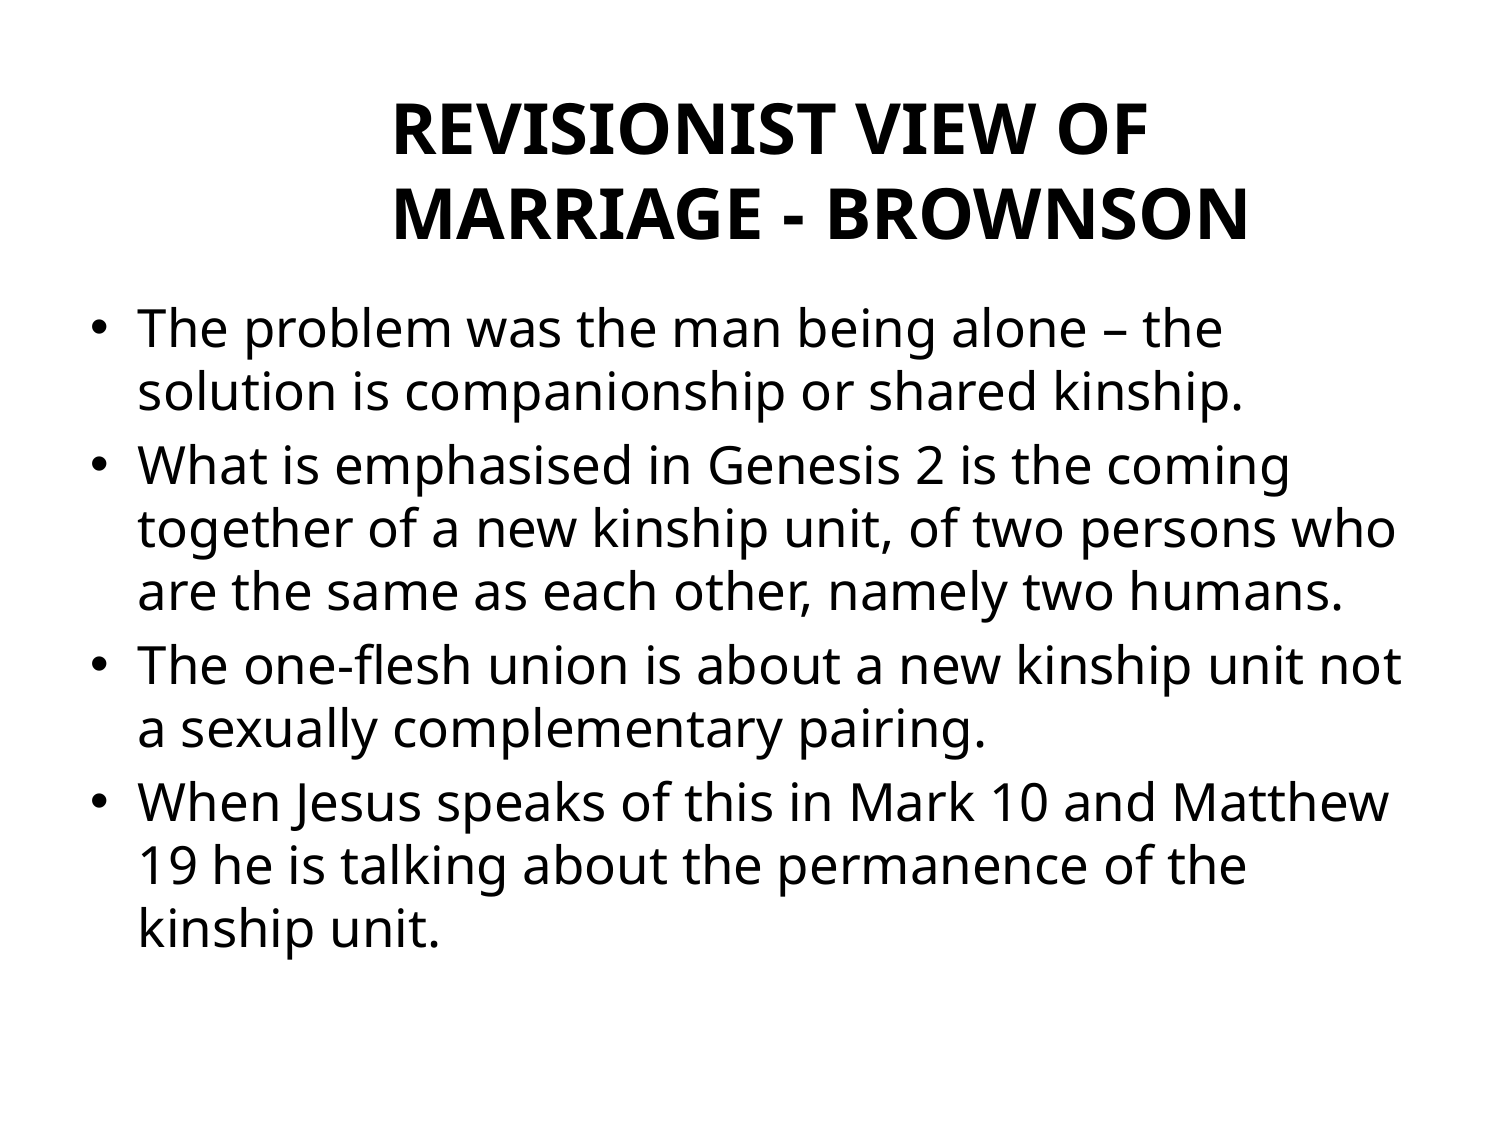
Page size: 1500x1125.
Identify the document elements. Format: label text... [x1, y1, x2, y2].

title REVISIONIST VIEW OF MARRIAGE - BROWNSON [375, 75, 1425, 263]
list The problem was the man being alone – the solution is companionship or shared kinship. What is emphasised in Genesis 2 is the coming together of a new kinship unit, of two persons who are the same as each other, namely two humans. The one-flesh union is about a new kinship unit not a sexually complementary pairing. When Jesus speaks of this in Mark 10 and Matthew 19 he is talking about the permanence of the kinship unit. [75, 287, 1425, 1030]
